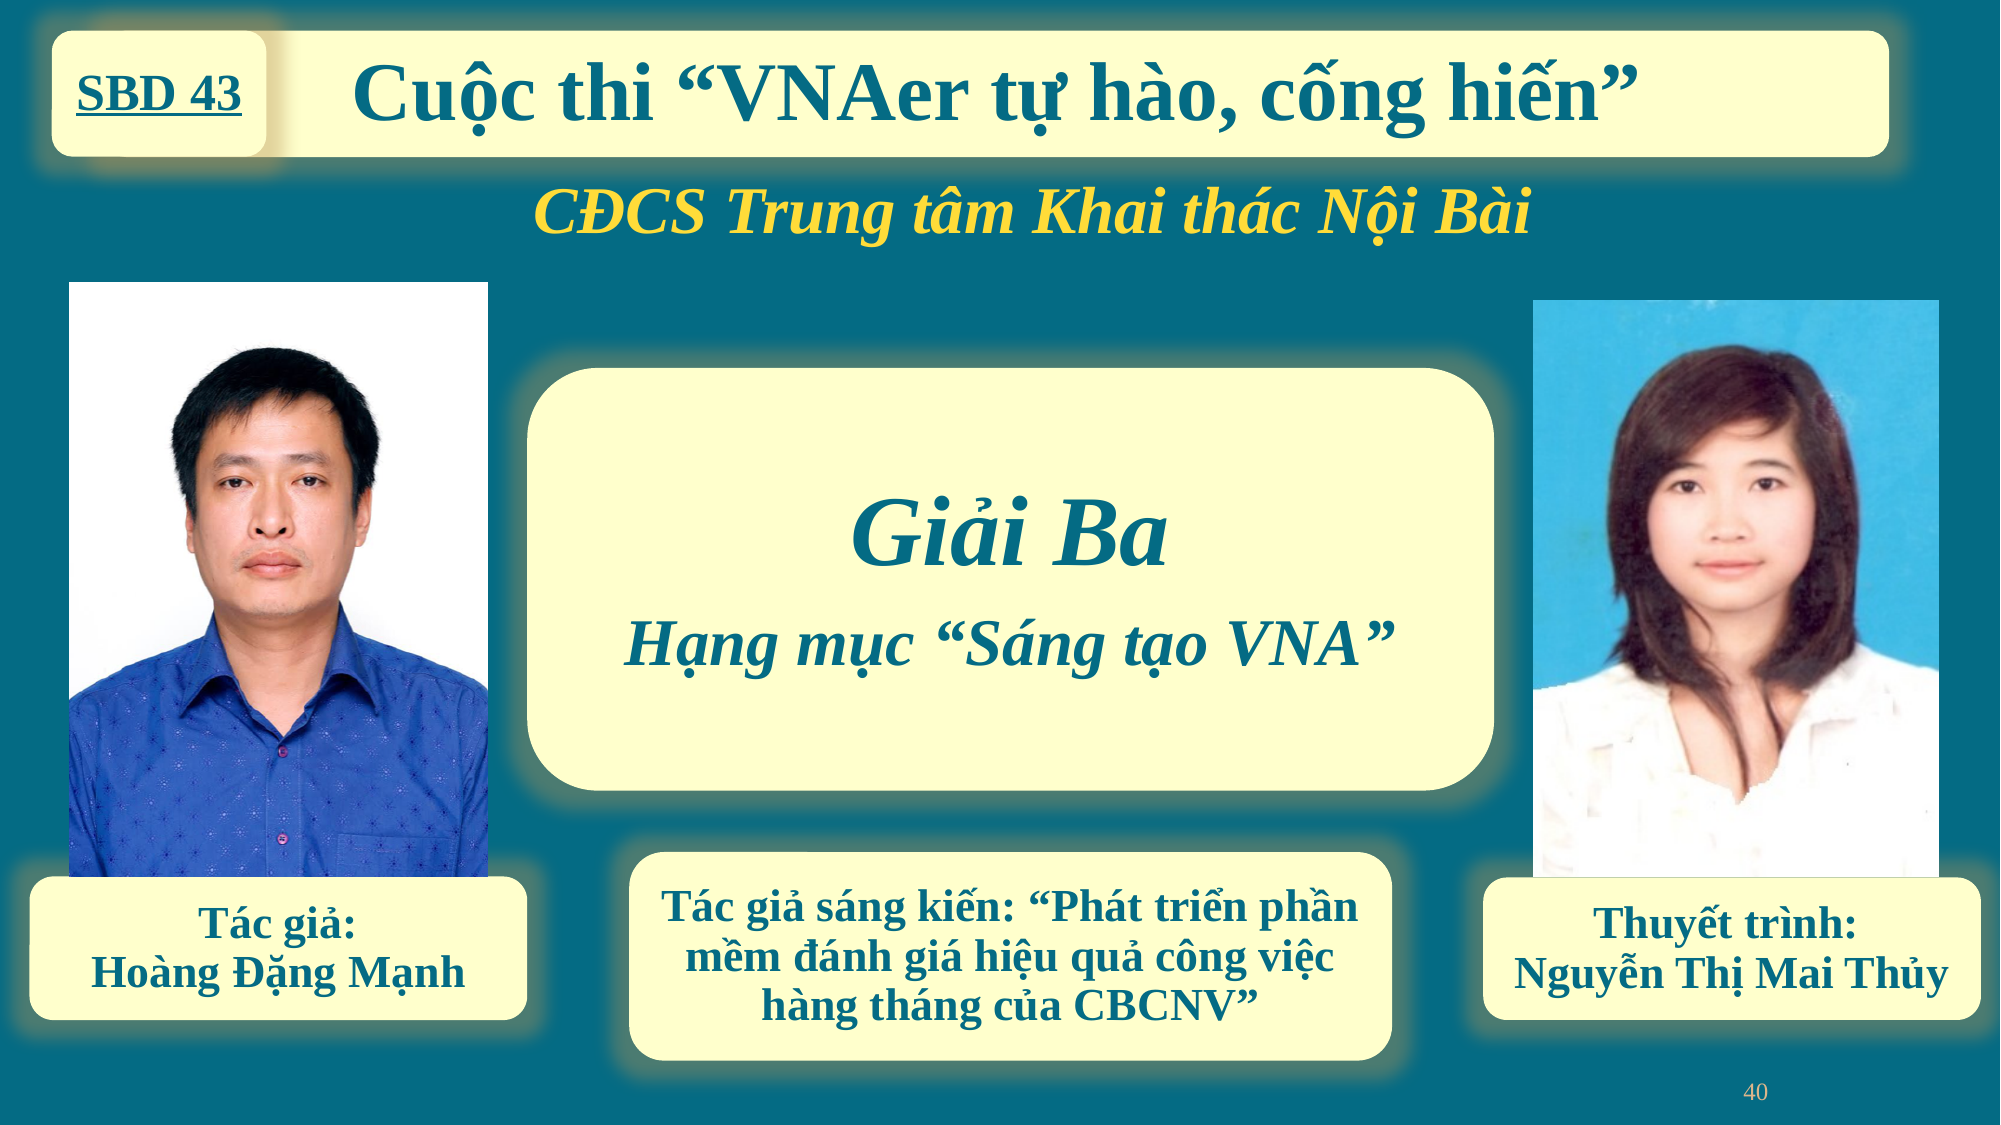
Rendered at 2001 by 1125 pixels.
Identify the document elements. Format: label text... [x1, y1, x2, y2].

picture [69, 283, 488, 877]
text_box SBD 43 [51, 30, 267, 157]
picture [1533, 301, 1939, 877]
text_box Giải Ba Hạng mục “Sáng tạo VNA” [527, 367, 1495, 791]
text_box Tác giả: Hoàng Đặng Mạnh [29, 876, 528, 1021]
text_box Cuộc thi “VNAer tự hào, cống hiến” [294, 30, 1890, 158]
slide_number 39 [1449, 1060, 1784, 1121]
text_box CĐCS Trung tâm Khai thác Nội Bài [377, 159, 1688, 255]
text_box Thuyết trình: Nguyễn Thị Mai Thủy [1483, 877, 1981, 1021]
text_box Tác giả sáng kiến: “Phát triển phần mềm đánh giá hiệu quả công việc hàng tháng của CBCNV” [629, 851, 1393, 1061]
